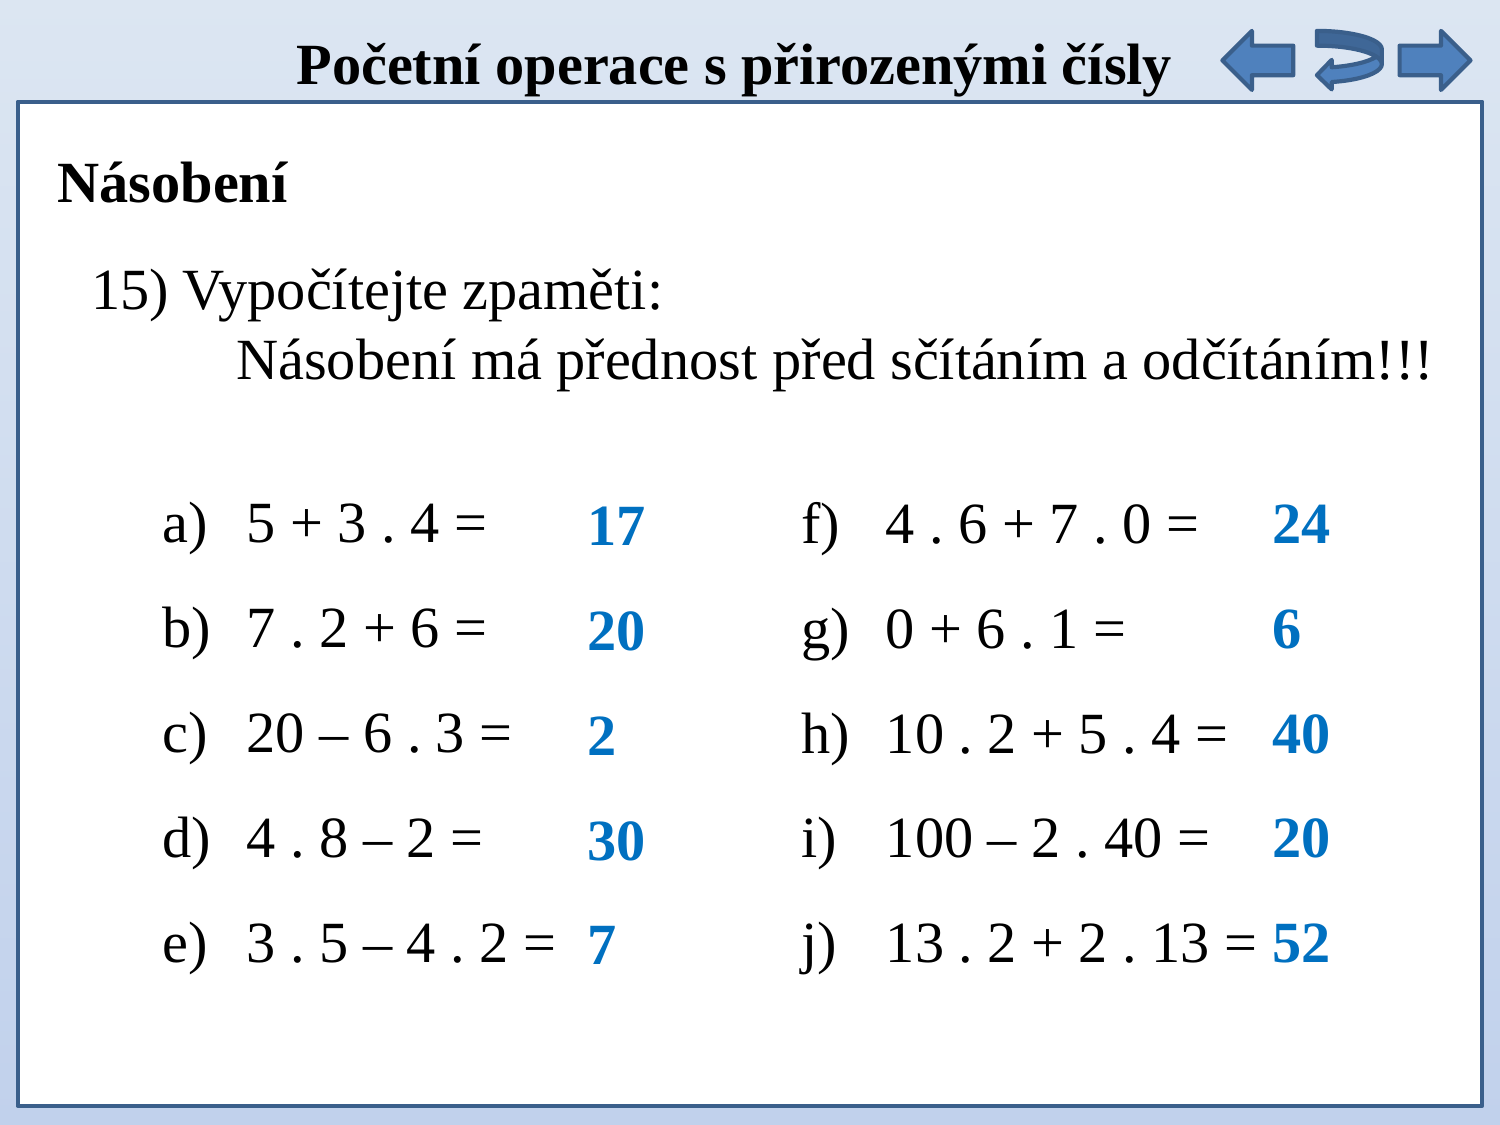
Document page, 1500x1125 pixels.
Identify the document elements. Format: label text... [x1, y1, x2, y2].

text_box 24 6 40 20 52 [1257, 442, 1424, 982]
text_box [1397, 28, 1473, 92]
text_box [1220, 28, 1296, 92]
text_box Početní operace s přirozenými čísly [281, 19, 1188, 104]
text_box [16, 100, 1484, 1108]
text_box 15) Vypočítejte zpaměti: Násobení má přednost před sčítáním a odčítáním!!! [76, 243, 1477, 399]
text_box [1314, 28, 1384, 92]
text_box 5 + 3 . 4 = 7 . 2 + 6 = 20 – 6 . 3 = 4 . 8 – 2 = 3 . 5 – 4 . 2 = [147, 442, 702, 982]
text_box 17 20 2 30 7 [572, 444, 739, 984]
text_box 4 . 6 + 7 . 0 = 0 + 6 . 1 = 10 . 2 + 5 . 4 = 100 – 2 . 40 = 13 . 2 + 2 . 13 = [786, 442, 1257, 982]
text_box Násobení [42, 137, 303, 222]
